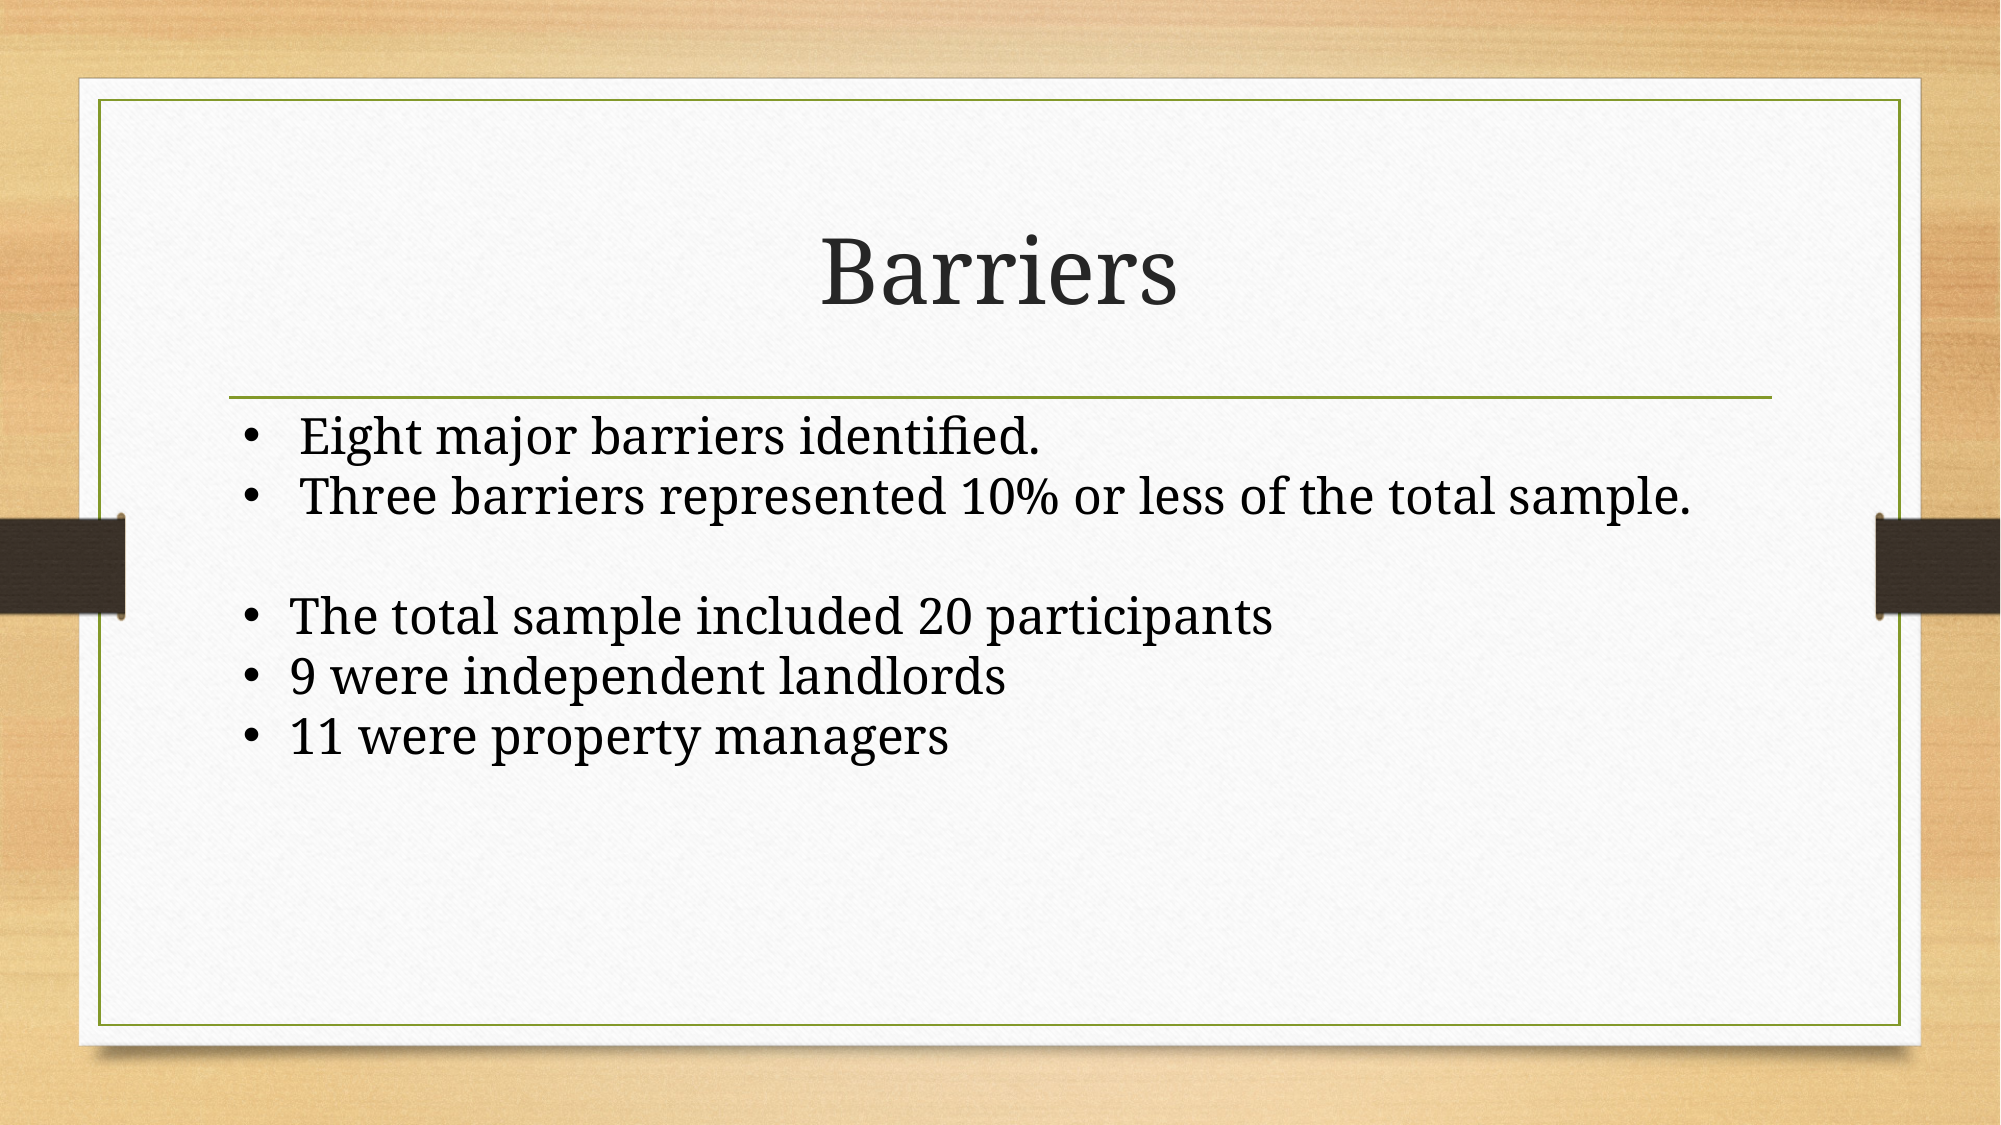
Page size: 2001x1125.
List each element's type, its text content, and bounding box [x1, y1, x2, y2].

title Barriers [212, 161, 1788, 375]
picture [0, 0, 2001, 1125]
text_box Eight major barriers identified. Three barriers represented 10% or less of the total sample. The total sample included 20 participants 9 were independent landlords 11 were property managers [228, 397, 1769, 862]
